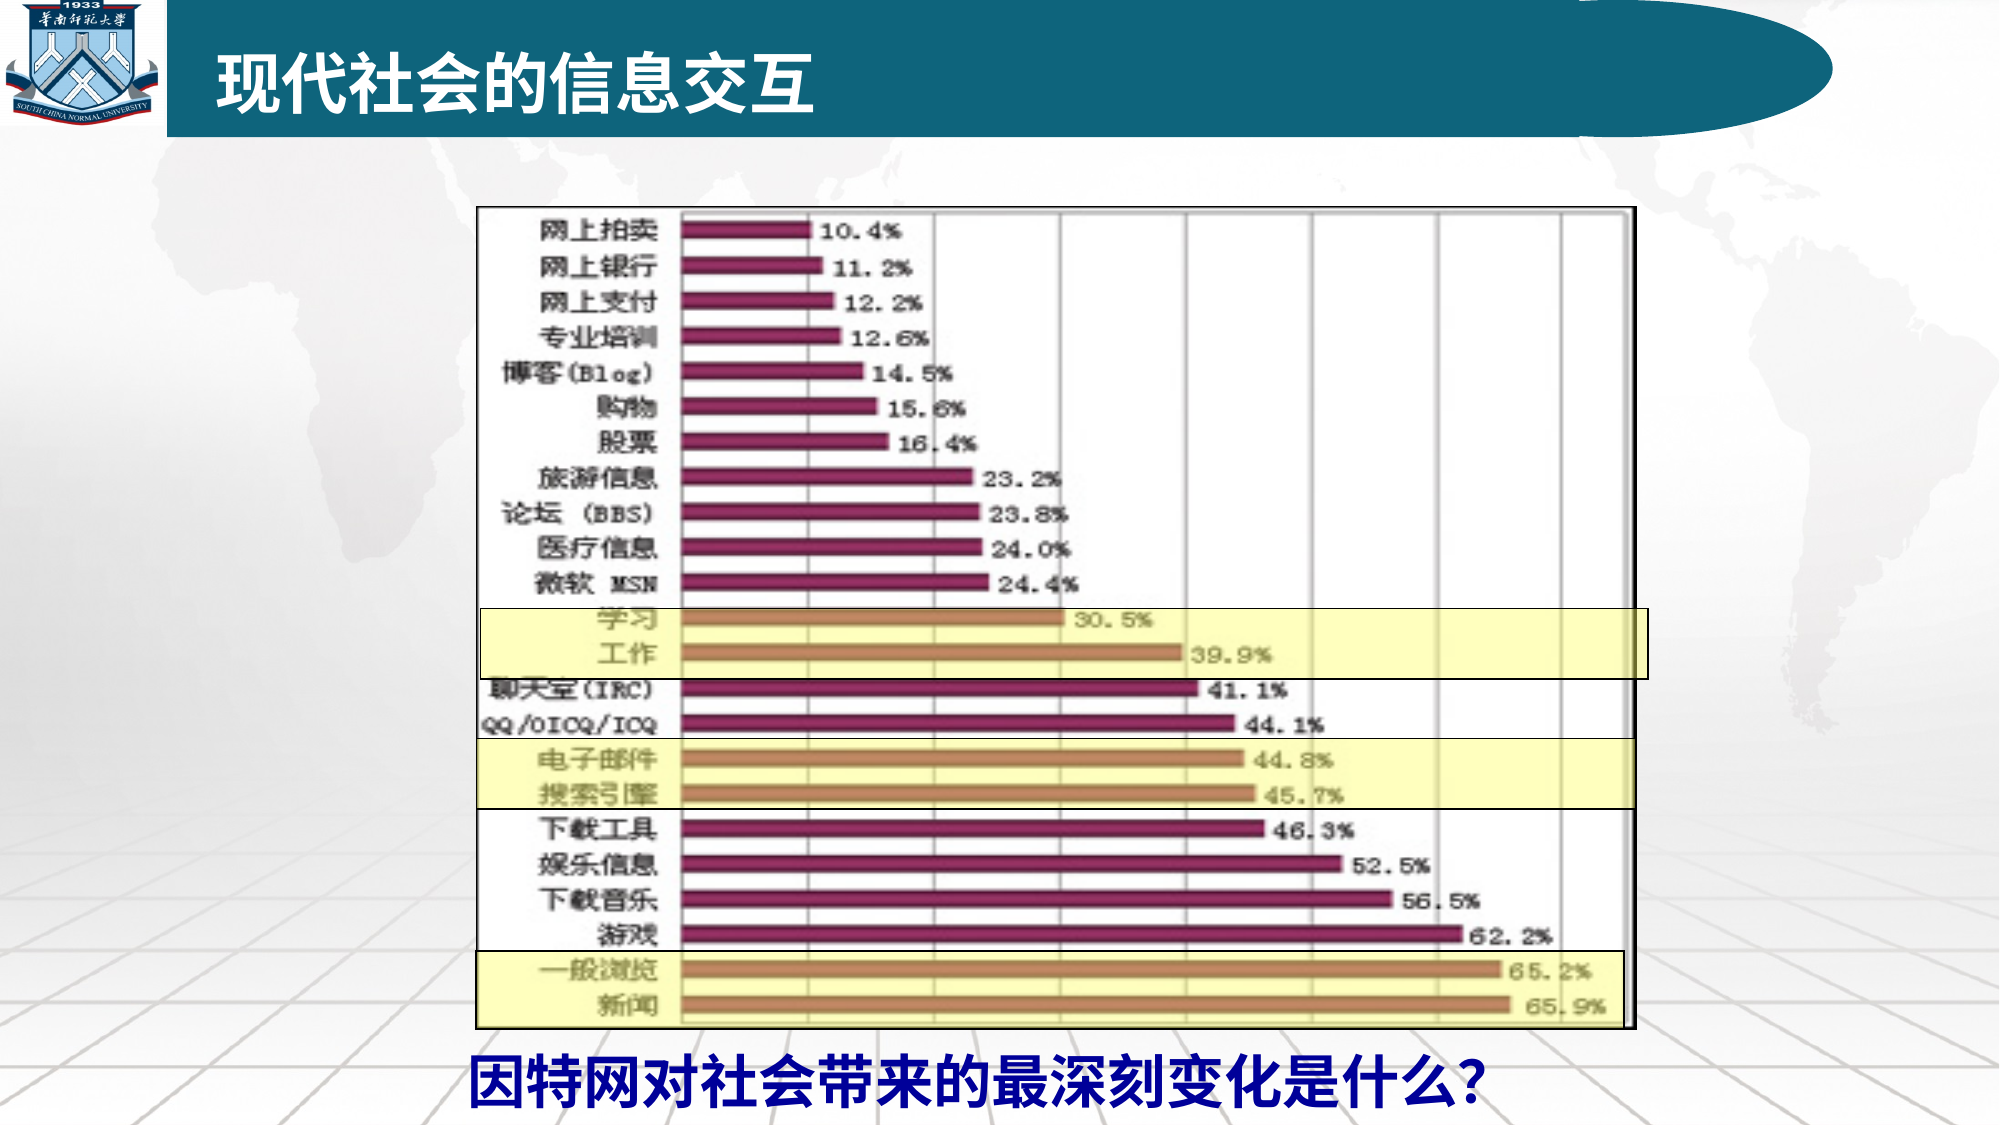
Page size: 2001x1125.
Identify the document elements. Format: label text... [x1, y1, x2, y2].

text_box 现代社会的信息交互 [200, 42, 1240, 131]
text_box 因特网对社会带来的最深刻变化是什么？ [452, 1045, 1634, 1124]
picture [0, 0, 2000, 1125]
text_box [1641, 608, 1648, 680]
